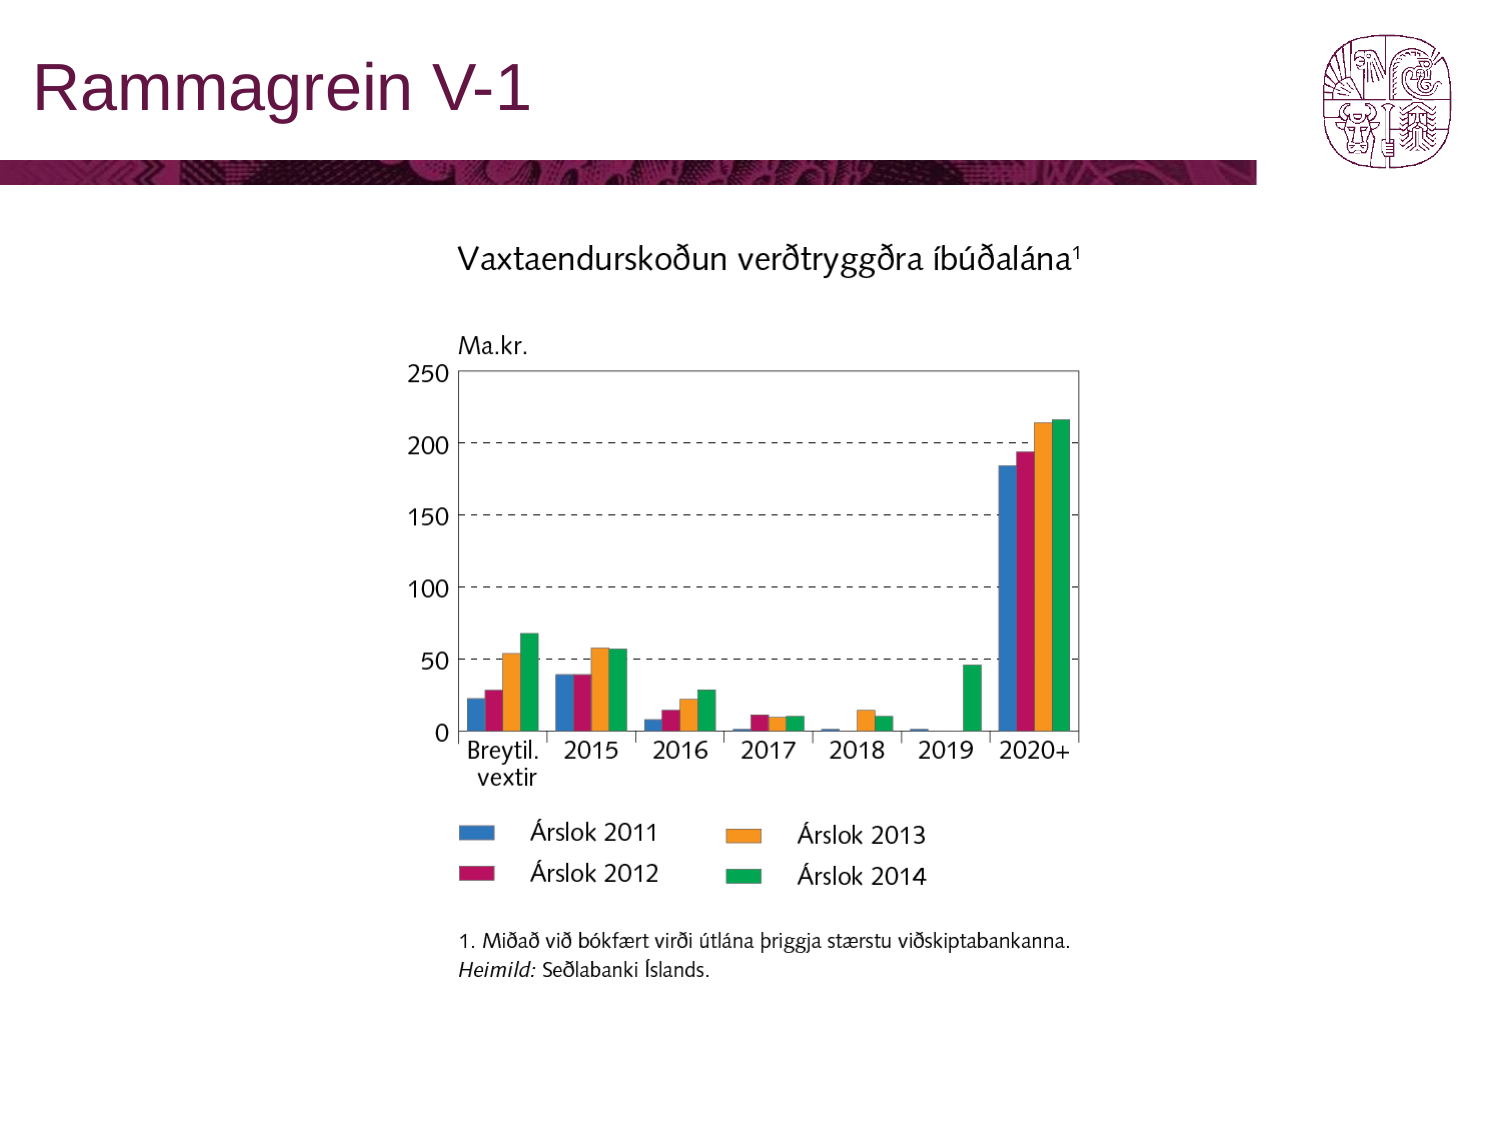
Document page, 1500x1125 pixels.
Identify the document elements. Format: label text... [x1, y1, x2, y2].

picture [1316, 31, 1456, 173]
title Rammagrein V-1 [17, 19, 1247, 149]
picture [407, 231, 1082, 982]
picture [0, 160, 1258, 185]
